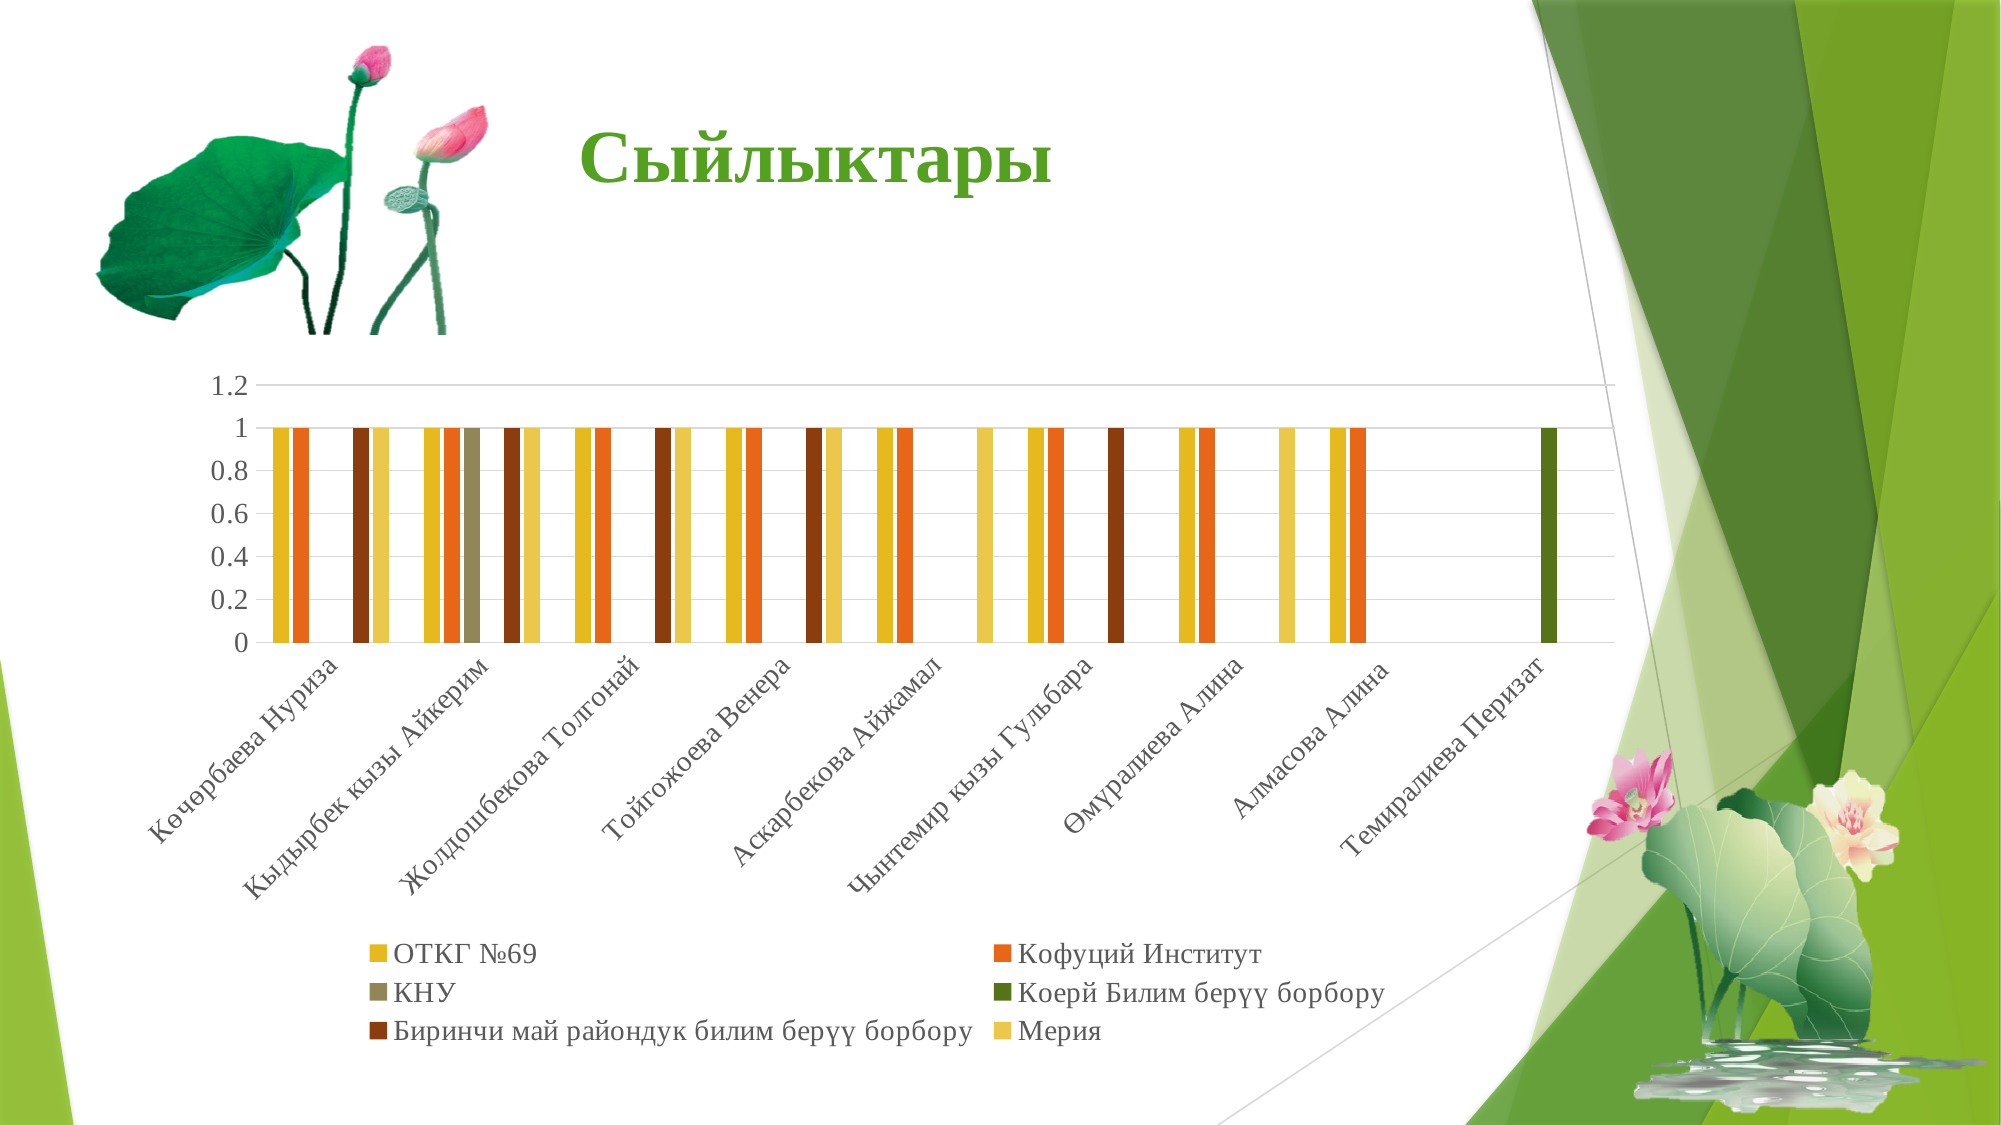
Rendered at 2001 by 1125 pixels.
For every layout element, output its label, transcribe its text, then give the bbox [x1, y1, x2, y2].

chart [110, 353, 1646, 1054]
picture [92, 37, 547, 336]
title Сыйлыктары [552, 99, 1522, 317]
picture [1546, 703, 2000, 1125]
